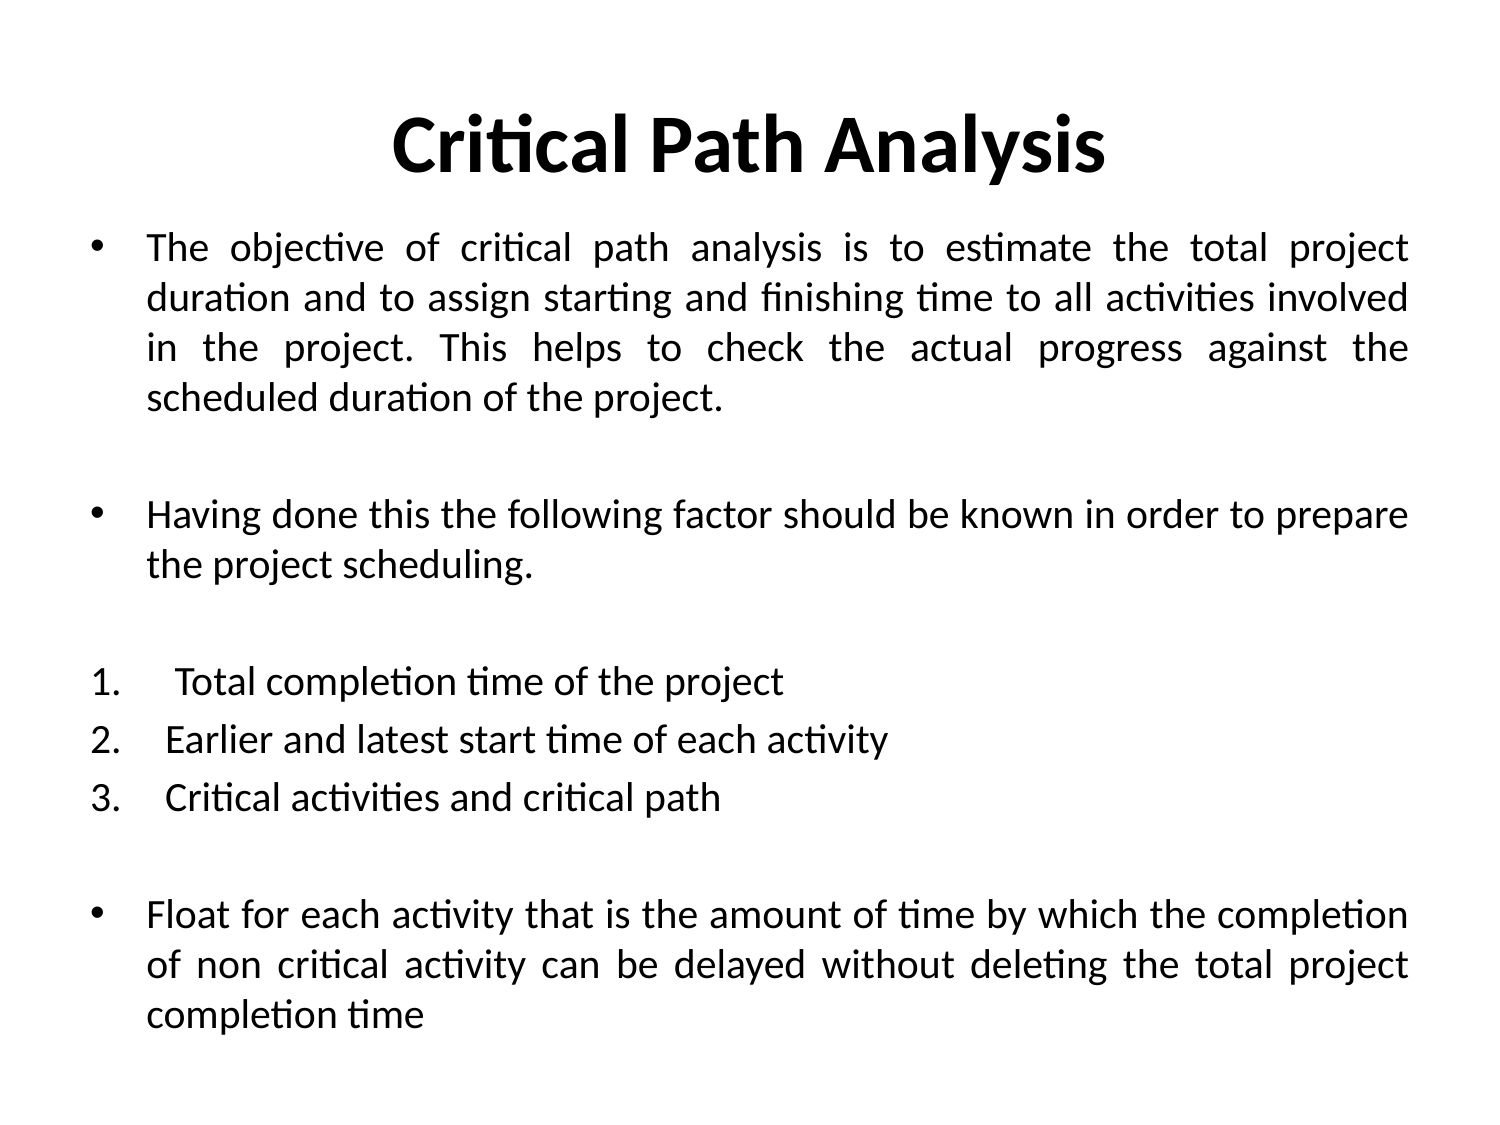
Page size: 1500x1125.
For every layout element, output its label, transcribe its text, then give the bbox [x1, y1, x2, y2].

title Critical Path Analysis [75, 45, 1425, 212]
list The objective of critical path analysis is to estimate the total project duration and to assign starting and finishing time to all activities involved in the project. This helps to check the actual progress against the scheduled duration of the project. Having done this the following factor should be known in order to prepare the project scheduling. Total completion time of the project Earlier and latest start time of each activity Critical activities and critical path Float for each activity that is the amount of time by which the completion of non critical activity can be delayed without deleting the total project completion time [75, 212, 1425, 955]
